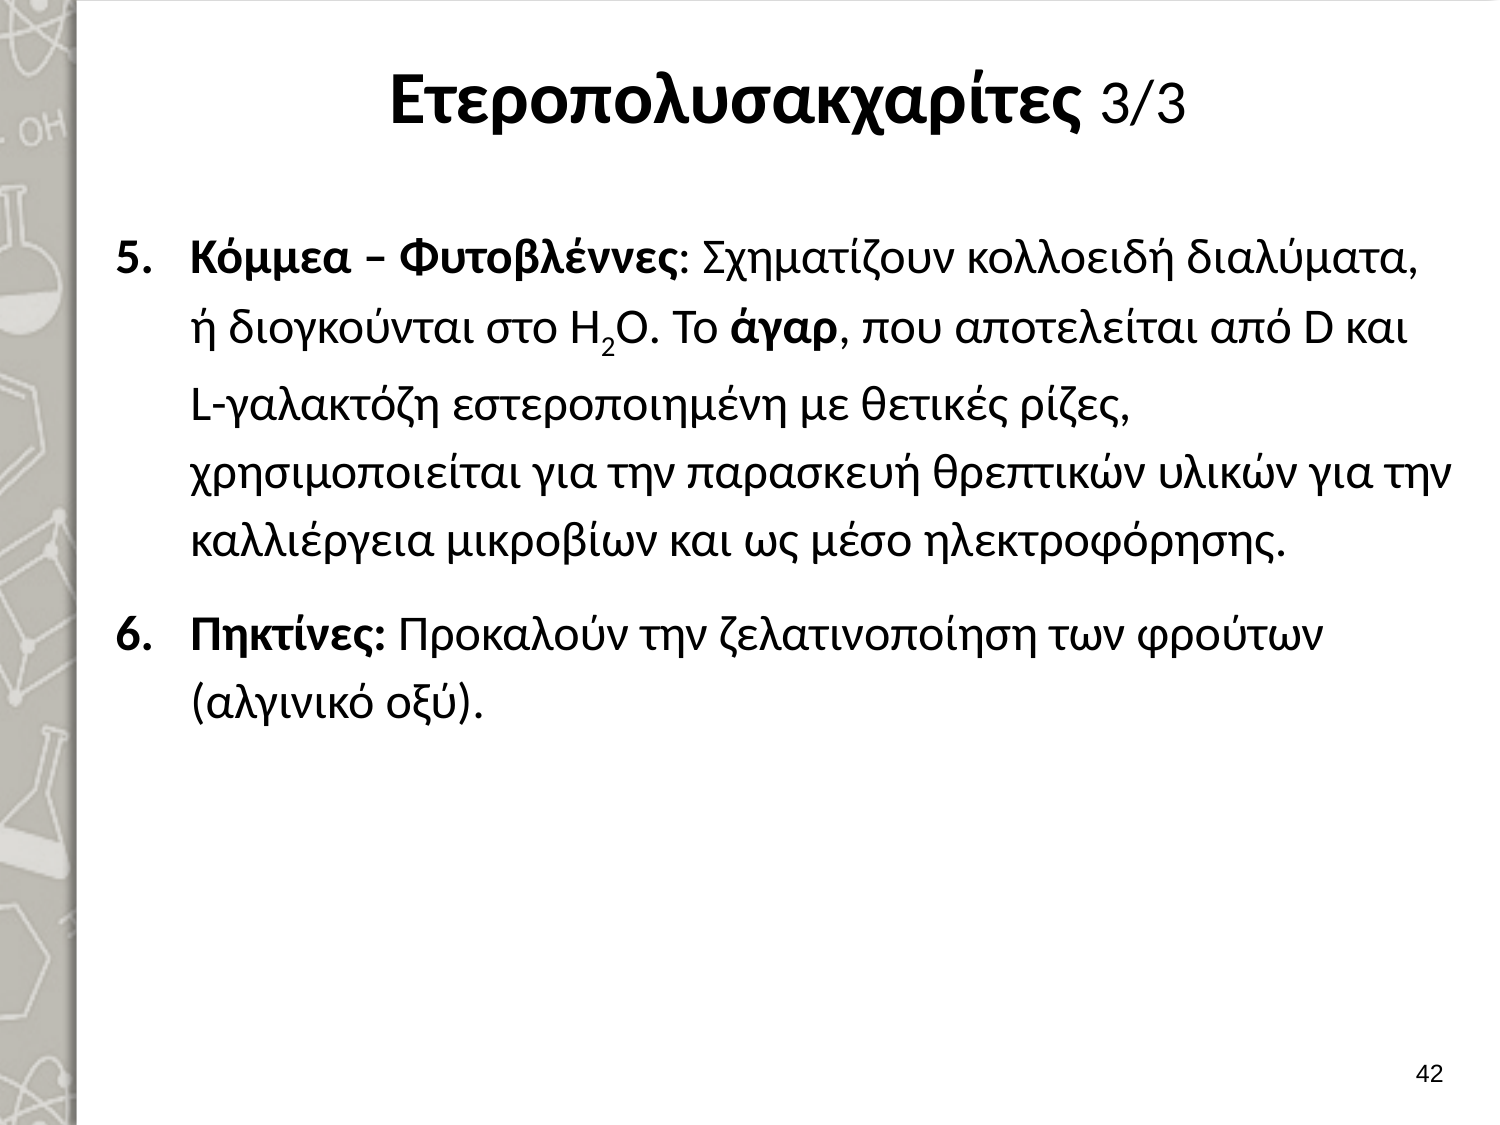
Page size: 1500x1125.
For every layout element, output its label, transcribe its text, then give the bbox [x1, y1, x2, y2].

title Ετεροπολυσακχαρίτες 3/3 [76, 19, 1500, 169]
list Κόμμεα – Φυτοβλέννες: Σχηματίζουν κολλοειδή διαλύματα, ή διογκούνται στο H2O. To άγαρ, που αποτελείται από D και L-γαλακτόζη εστεροποιημένη με θετικές ρίζες, χρησιμοποιείται για την παρασκευή θρεπτικών υλικών για την καλλιέργεια μικροβίων και ως μέσο ηλεκτροφόρησης. Πηκτίνες: Προκαλούν την ζελατινοποίηση των φρούτων (αλγινικό οξύ). [100, 208, 1471, 1024]
slide_number 41 [1108, 1042, 1459, 1103]
